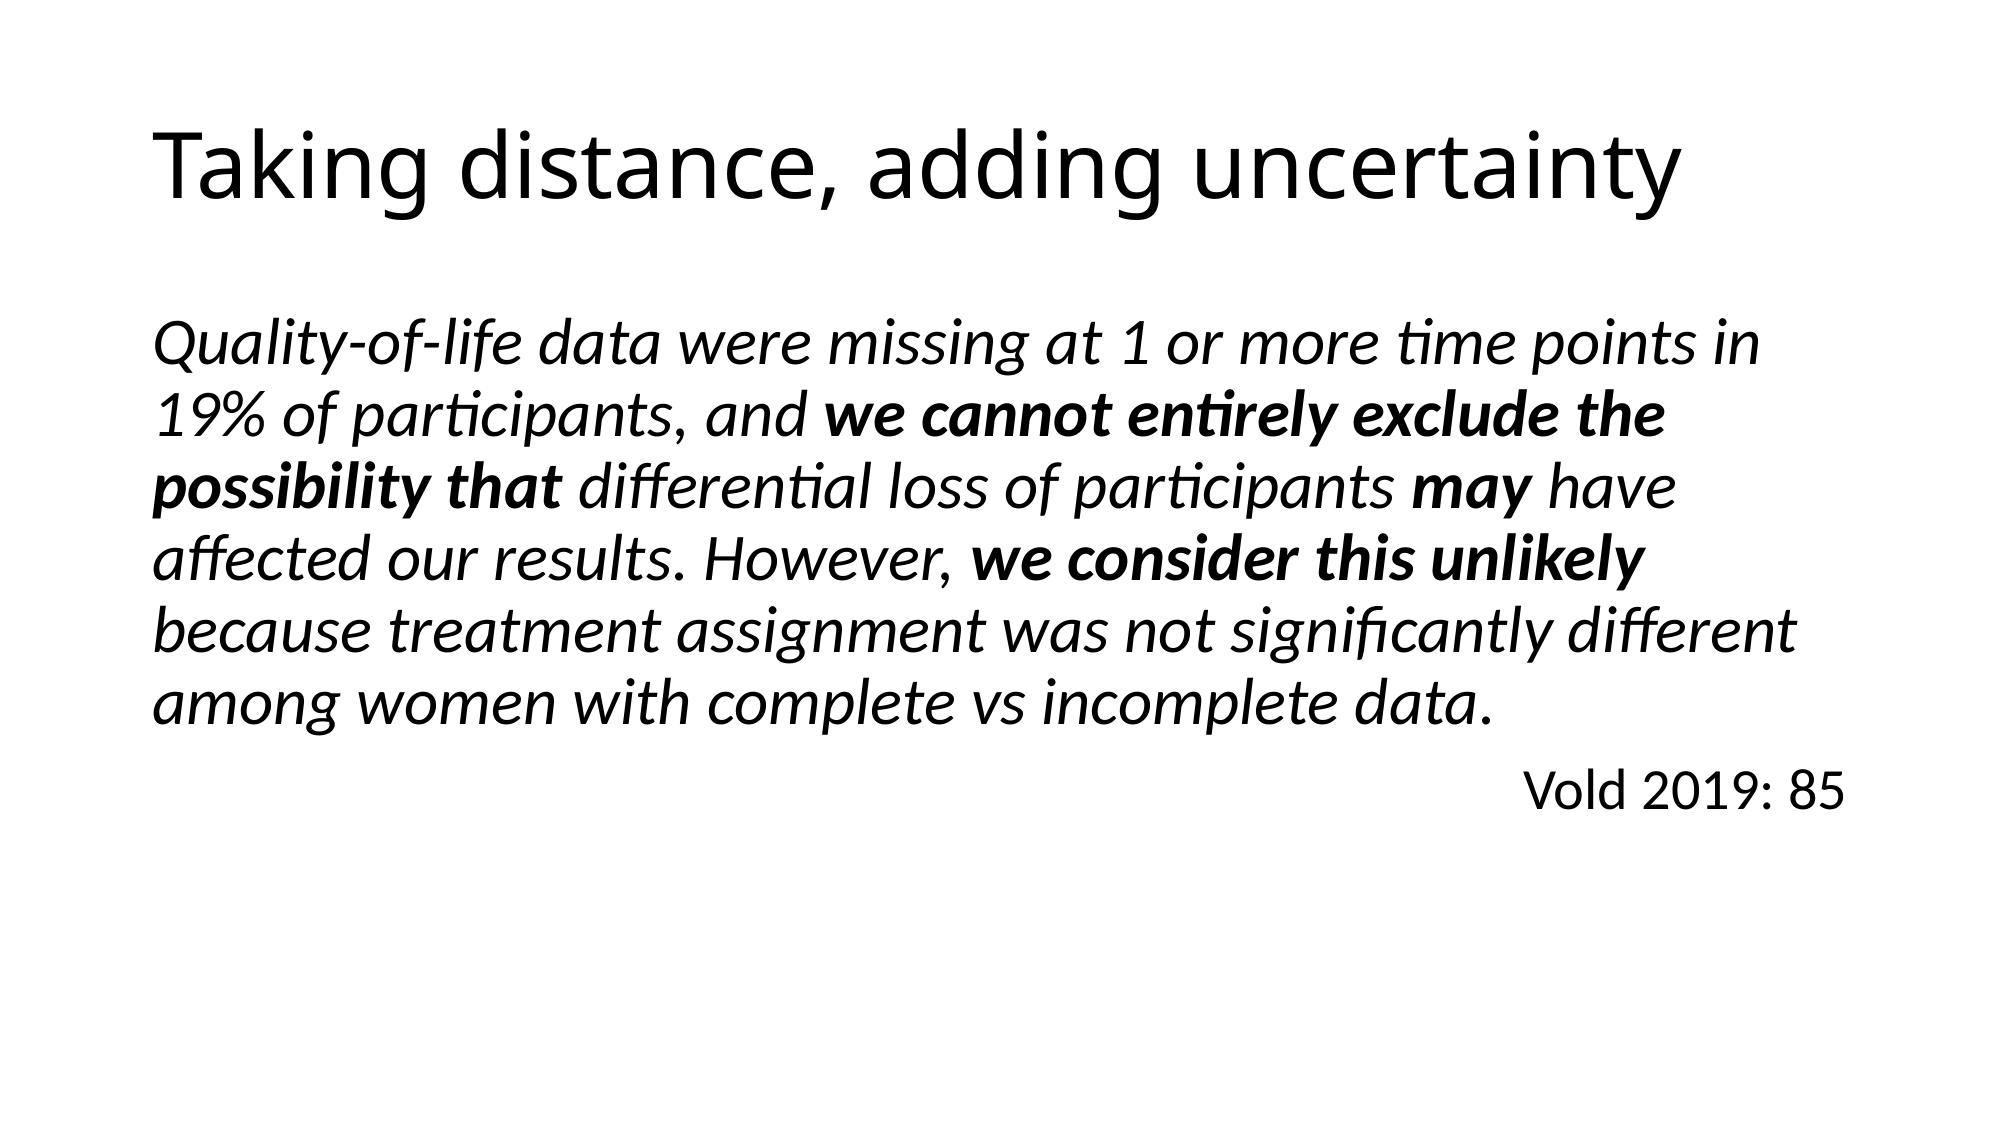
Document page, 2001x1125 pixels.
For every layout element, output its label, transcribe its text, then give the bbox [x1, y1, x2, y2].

title Taking distance, adding uncertainty [137, 59, 1863, 278]
list Quality-of-life data were missing at 1 or more time points in 19% of participants, and we cannot entirely exclude the possibility that differential loss of participants may have affected our results. However, we consider this unlikely because treatment assignment was not significantly different among women with complete vs incomplete data. Vold 2019: 85 [137, 299, 1863, 1014]
